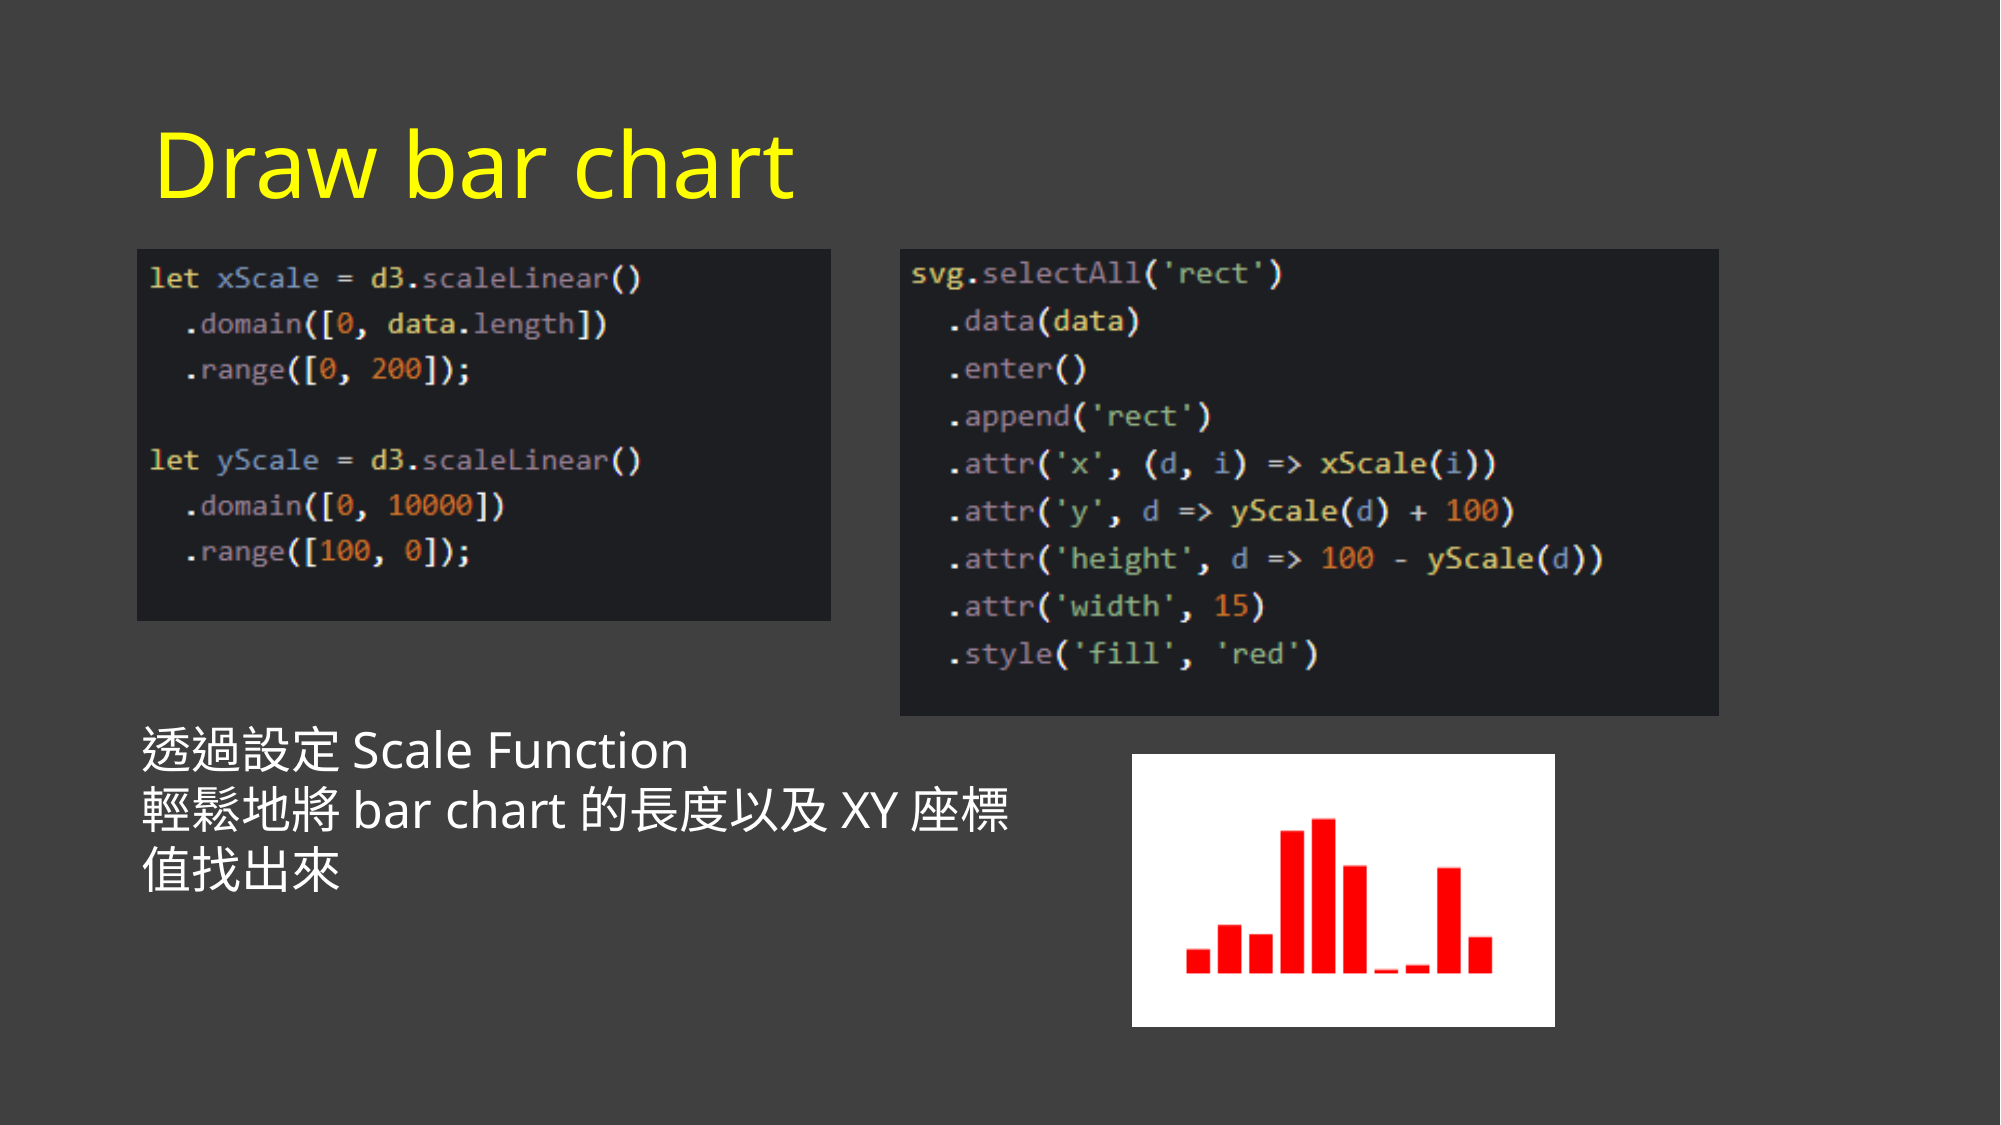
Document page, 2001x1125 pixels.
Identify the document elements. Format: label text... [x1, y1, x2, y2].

title Draw bar chart [137, 59, 1863, 278]
picture [1132, 754, 1555, 1027]
picture [137, 249, 831, 621]
picture [900, 249, 1719, 716]
text_box 透過設定Scale Function 輕鬆地將bar chart的長度以及XY座標值找出來 [126, 711, 1064, 906]
